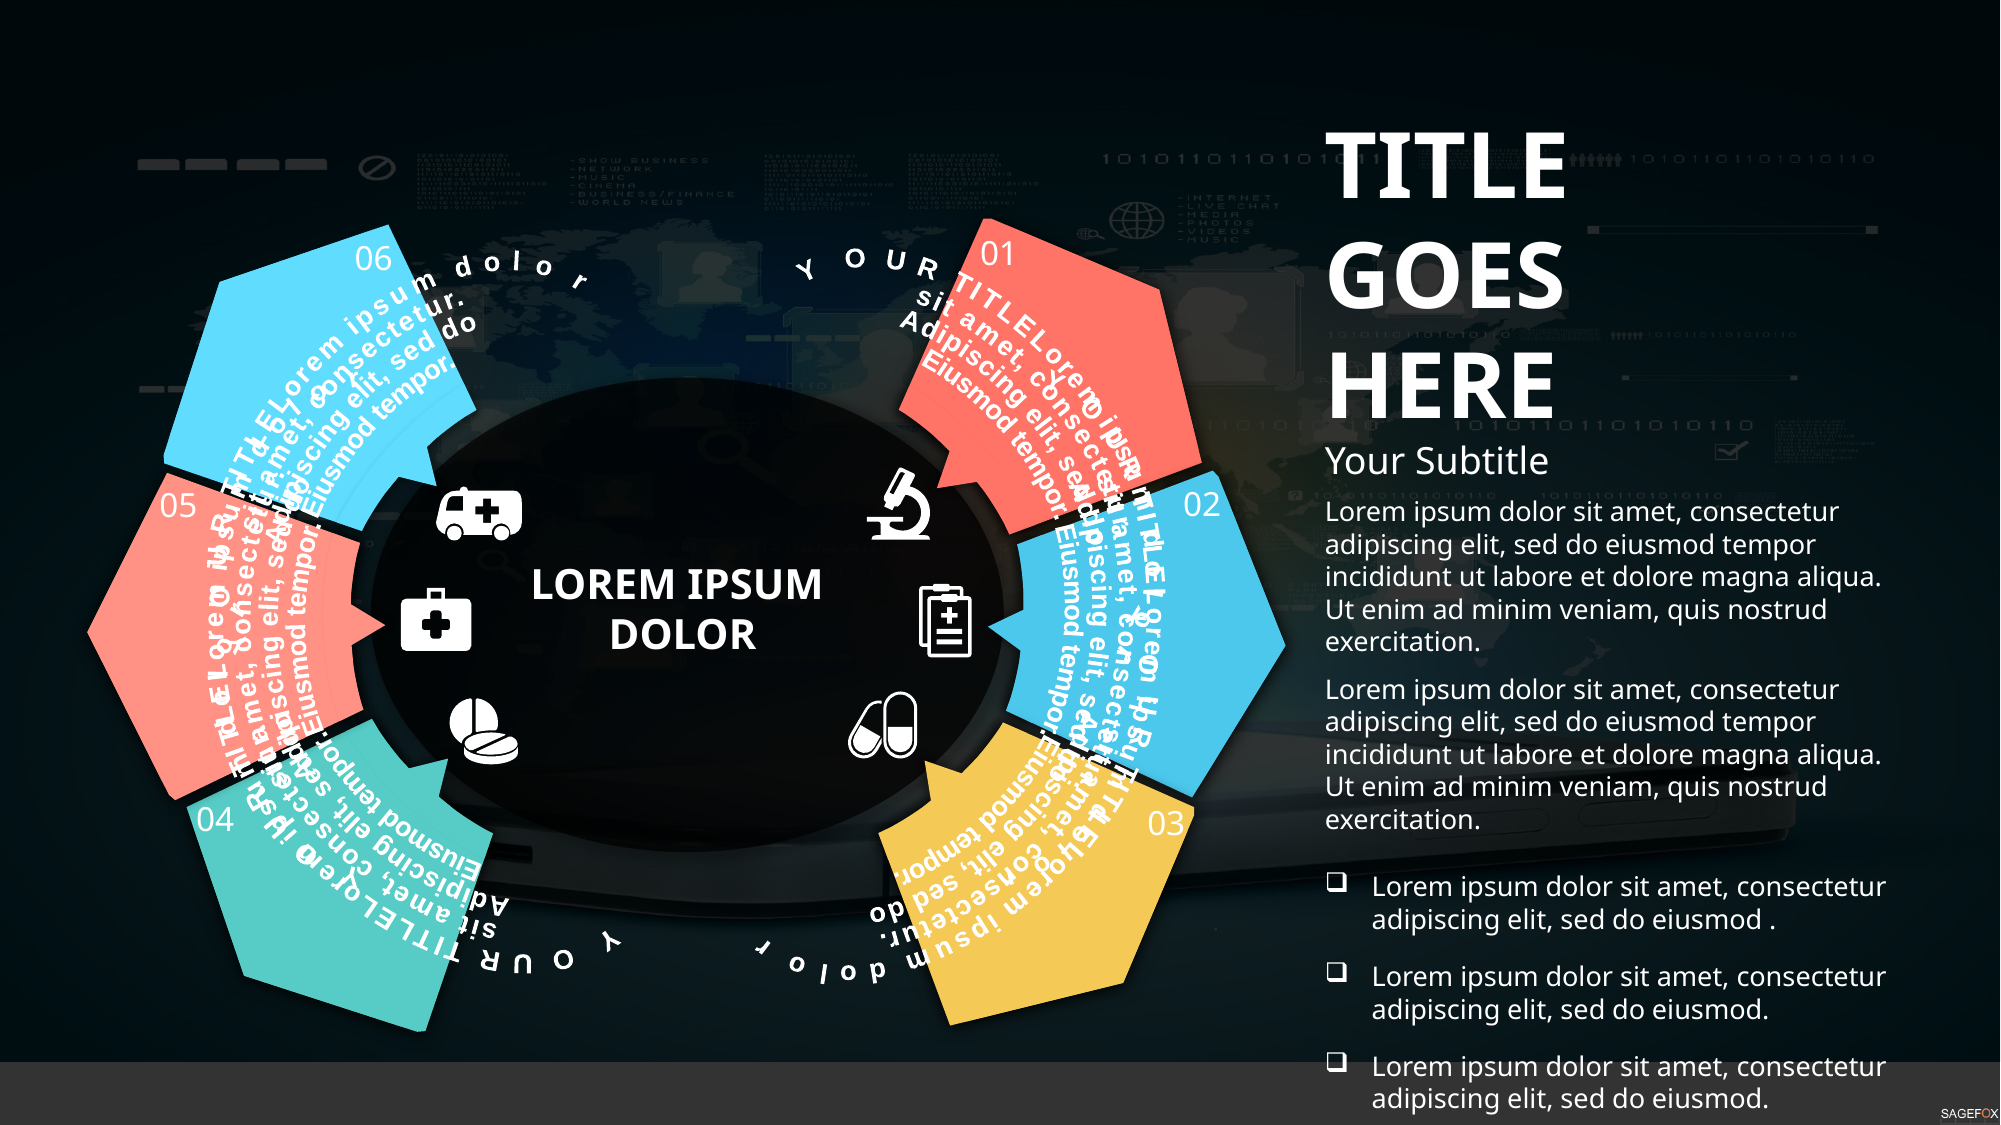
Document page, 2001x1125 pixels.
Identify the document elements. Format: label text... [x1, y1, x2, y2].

text_box [400, 587, 472, 651]
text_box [74, 478, 378, 795]
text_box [436, 486, 522, 541]
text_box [898, 218, 1202, 535]
picture [0, 0, 2001, 1125]
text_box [193, 721, 497, 1038]
text_box TITLE GOES HERE Your Subtitle [1309, 99, 1825, 487]
text_box [378, 376, 995, 854]
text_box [919, 583, 972, 658]
text_box LOREM IPSUM DOLOR [499, 550, 866, 666]
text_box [164, 224, 468, 541]
text_box Lorem ipsum dolor sit amet, consectetur adipiscing elit, sed do eiusmod tempor incididunt ut labore et dolore magna aliqua. Ut enim ad minim veniam, quis nostrud exercitation. Lorem ipsum dolor sit amet, consectetur adipiscing elit, sed do eiusmod tempor incididunt ut labore et dolore magna aliqua. Ut enim ad minim veniam, quis nostrud exercitation. Lorem ipsum dolor sit amet, consectetur adipiscing elit, sed do eiusmod . Lorem ipsum dolor sit amet, consectetur adipiscing elit, sed do eiusmod. Lorem ipsum dolor sit amet, consectetur adipiscing elit, sed do eiusmod. [1309, 487, 1925, 1122]
text_box 03 [1188, 797, 1197, 847]
text_box [866, 516, 931, 540]
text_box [845, 691, 918, 761]
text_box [995, 471, 1299, 787]
text_box 04 [185, 795, 193, 844]
text_box [883, 469, 898, 511]
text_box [884, 716, 1188, 1032]
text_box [449, 698, 518, 765]
